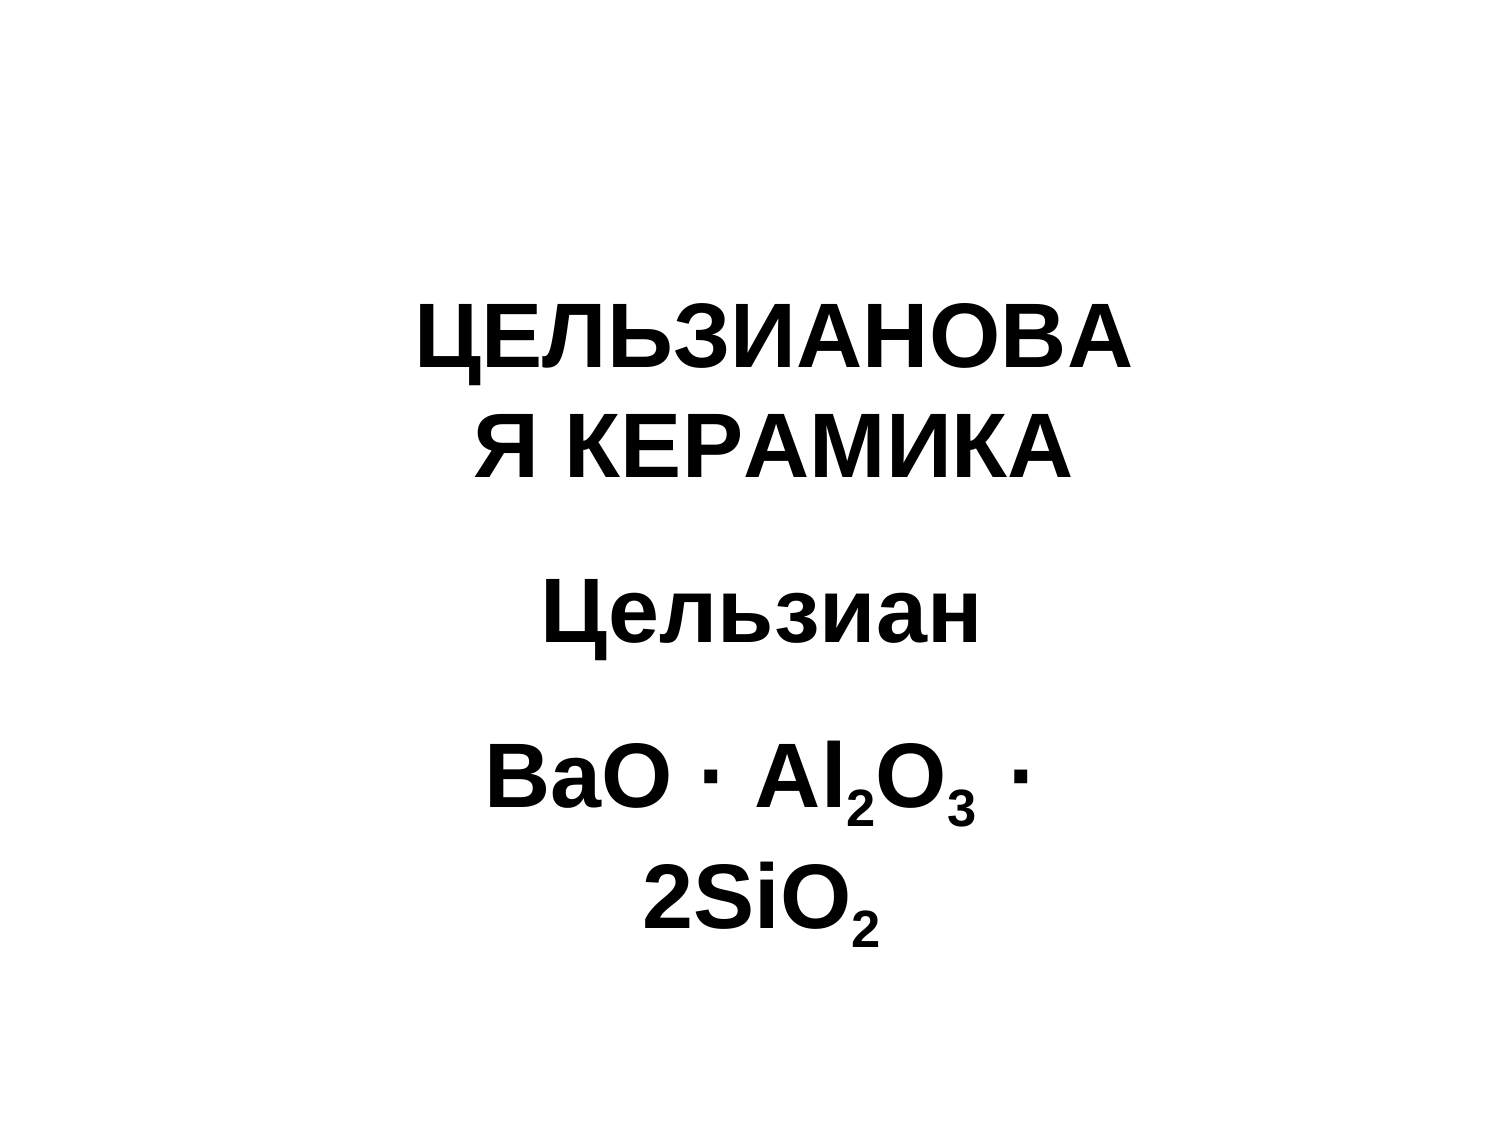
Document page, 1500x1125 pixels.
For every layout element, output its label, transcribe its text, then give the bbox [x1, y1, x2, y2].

text_box ЦЕЛЬЗИАНОВАЯ КЕРАМИКА Цельзиан BaO · Al2O3 · 2SiO2 [360, 275, 1187, 958]
